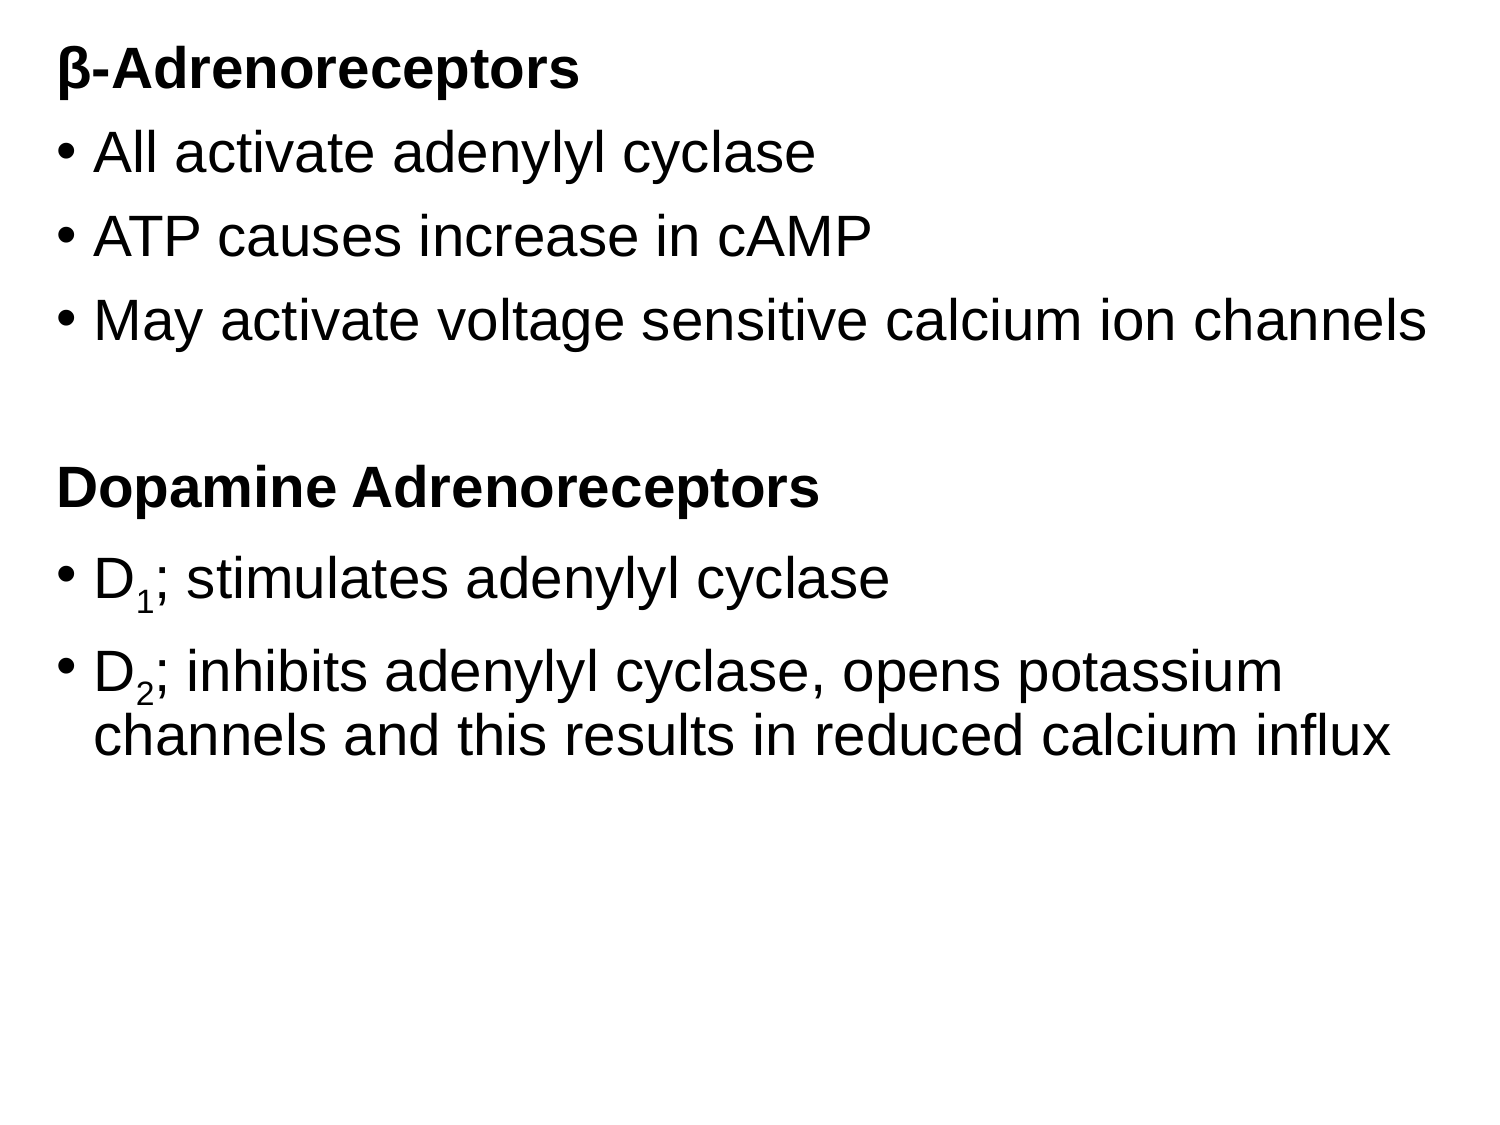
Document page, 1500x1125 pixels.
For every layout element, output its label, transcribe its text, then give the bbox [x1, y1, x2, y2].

list β-Adrenoreceptors All activate adenylyl cyclase ATP causes increase in cAMP May activate voltage sensitive calcium ion channels Dopamine Adrenoreceptors D1; stimulates adenylyl cyclase D2; inhibits adenylyl cyclase, opens potassium channels and this results in reduced calcium influx [41, 30, 1471, 1094]
